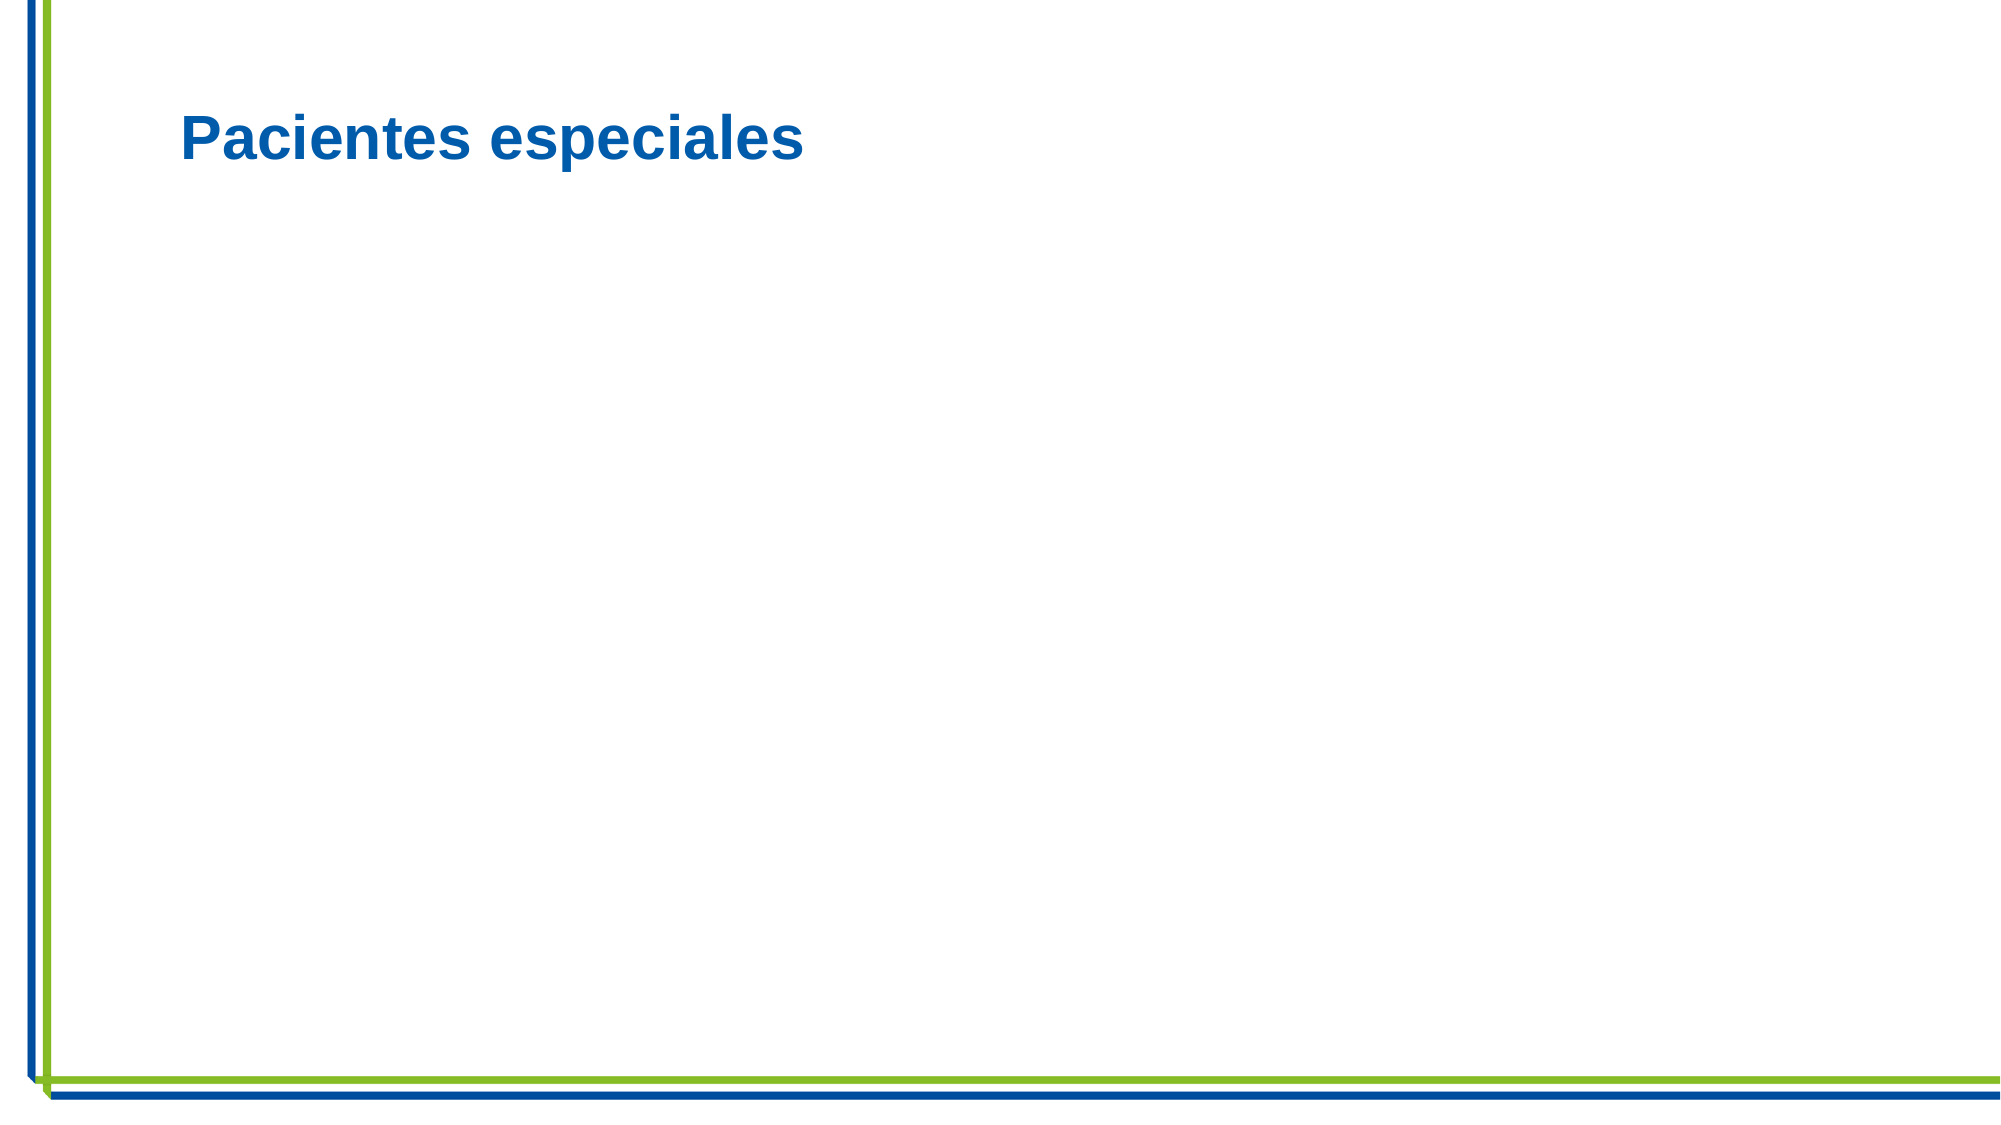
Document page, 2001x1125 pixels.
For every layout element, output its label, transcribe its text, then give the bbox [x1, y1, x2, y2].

title Pacientes especiales [169, 92, 2000, 185]
picture [0, 0, 2001, 1125]
